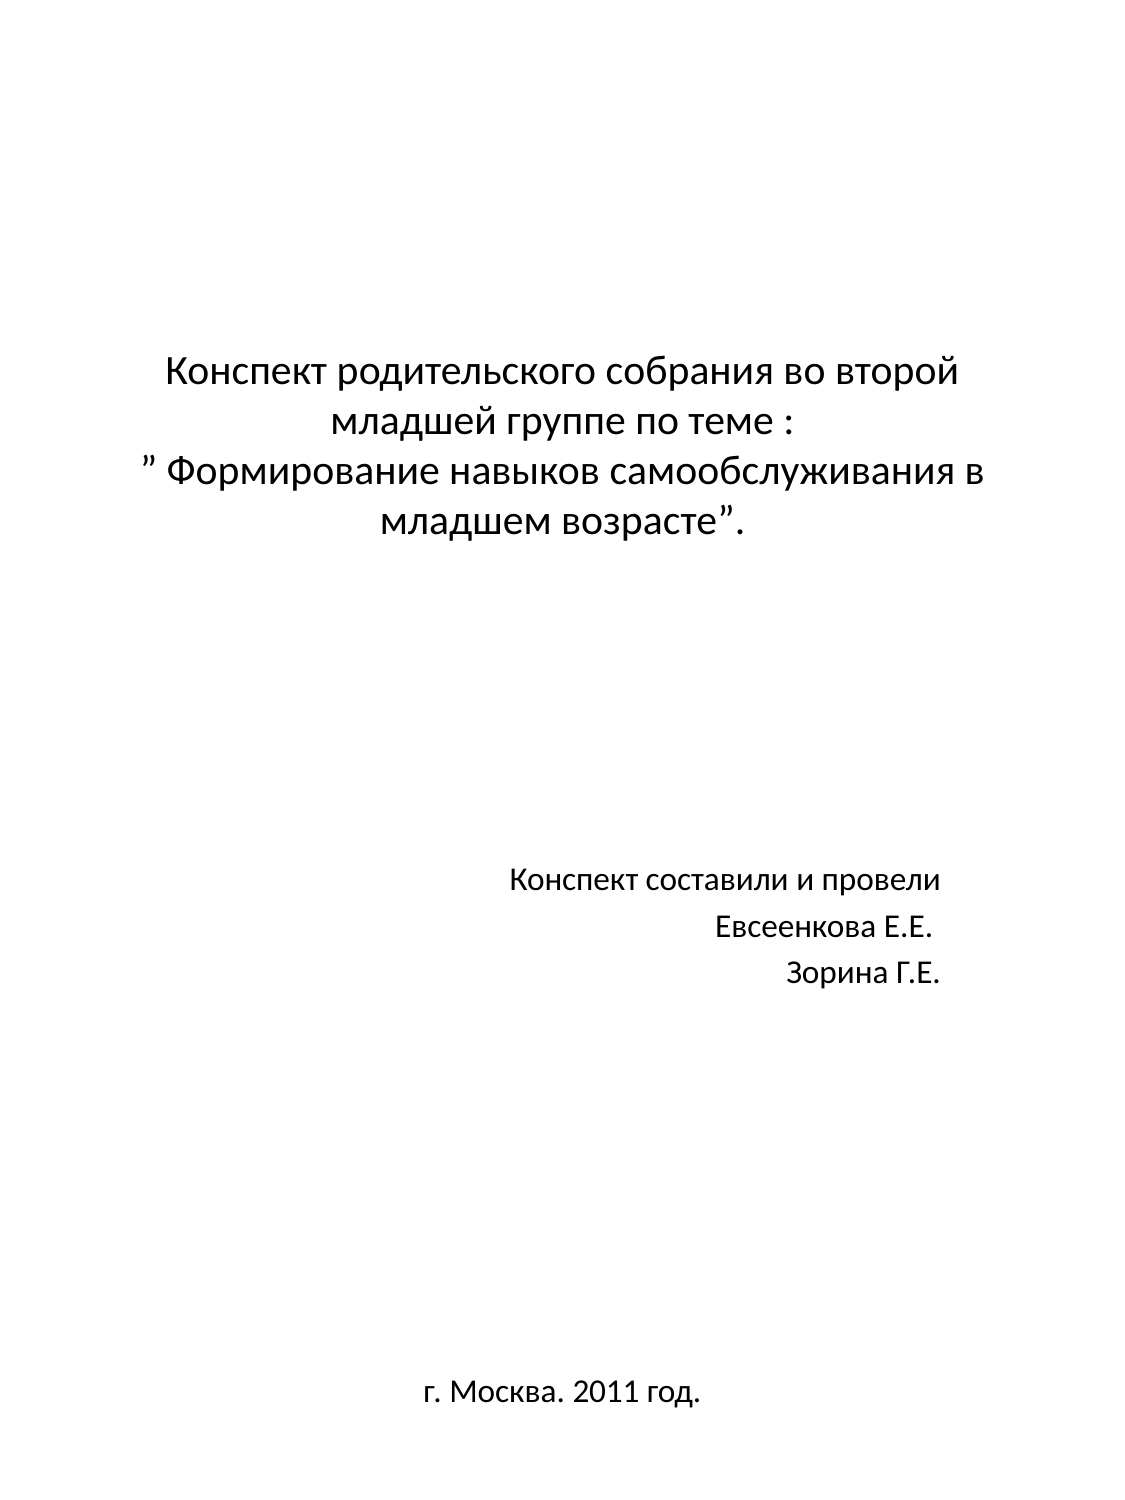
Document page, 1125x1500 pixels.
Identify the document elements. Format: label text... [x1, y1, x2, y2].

title Конспект родительского собрания во второй младшей группе по теме : ” Формирование навыков самообслуживания в младшем возрасте”. [84, 147, 1041, 788]
subtitle Конспект составили и провели Евсеенкова Е.Е. Зорина Г.Е. г. Москва. 2011 год. [168, 849, 957, 1436]
